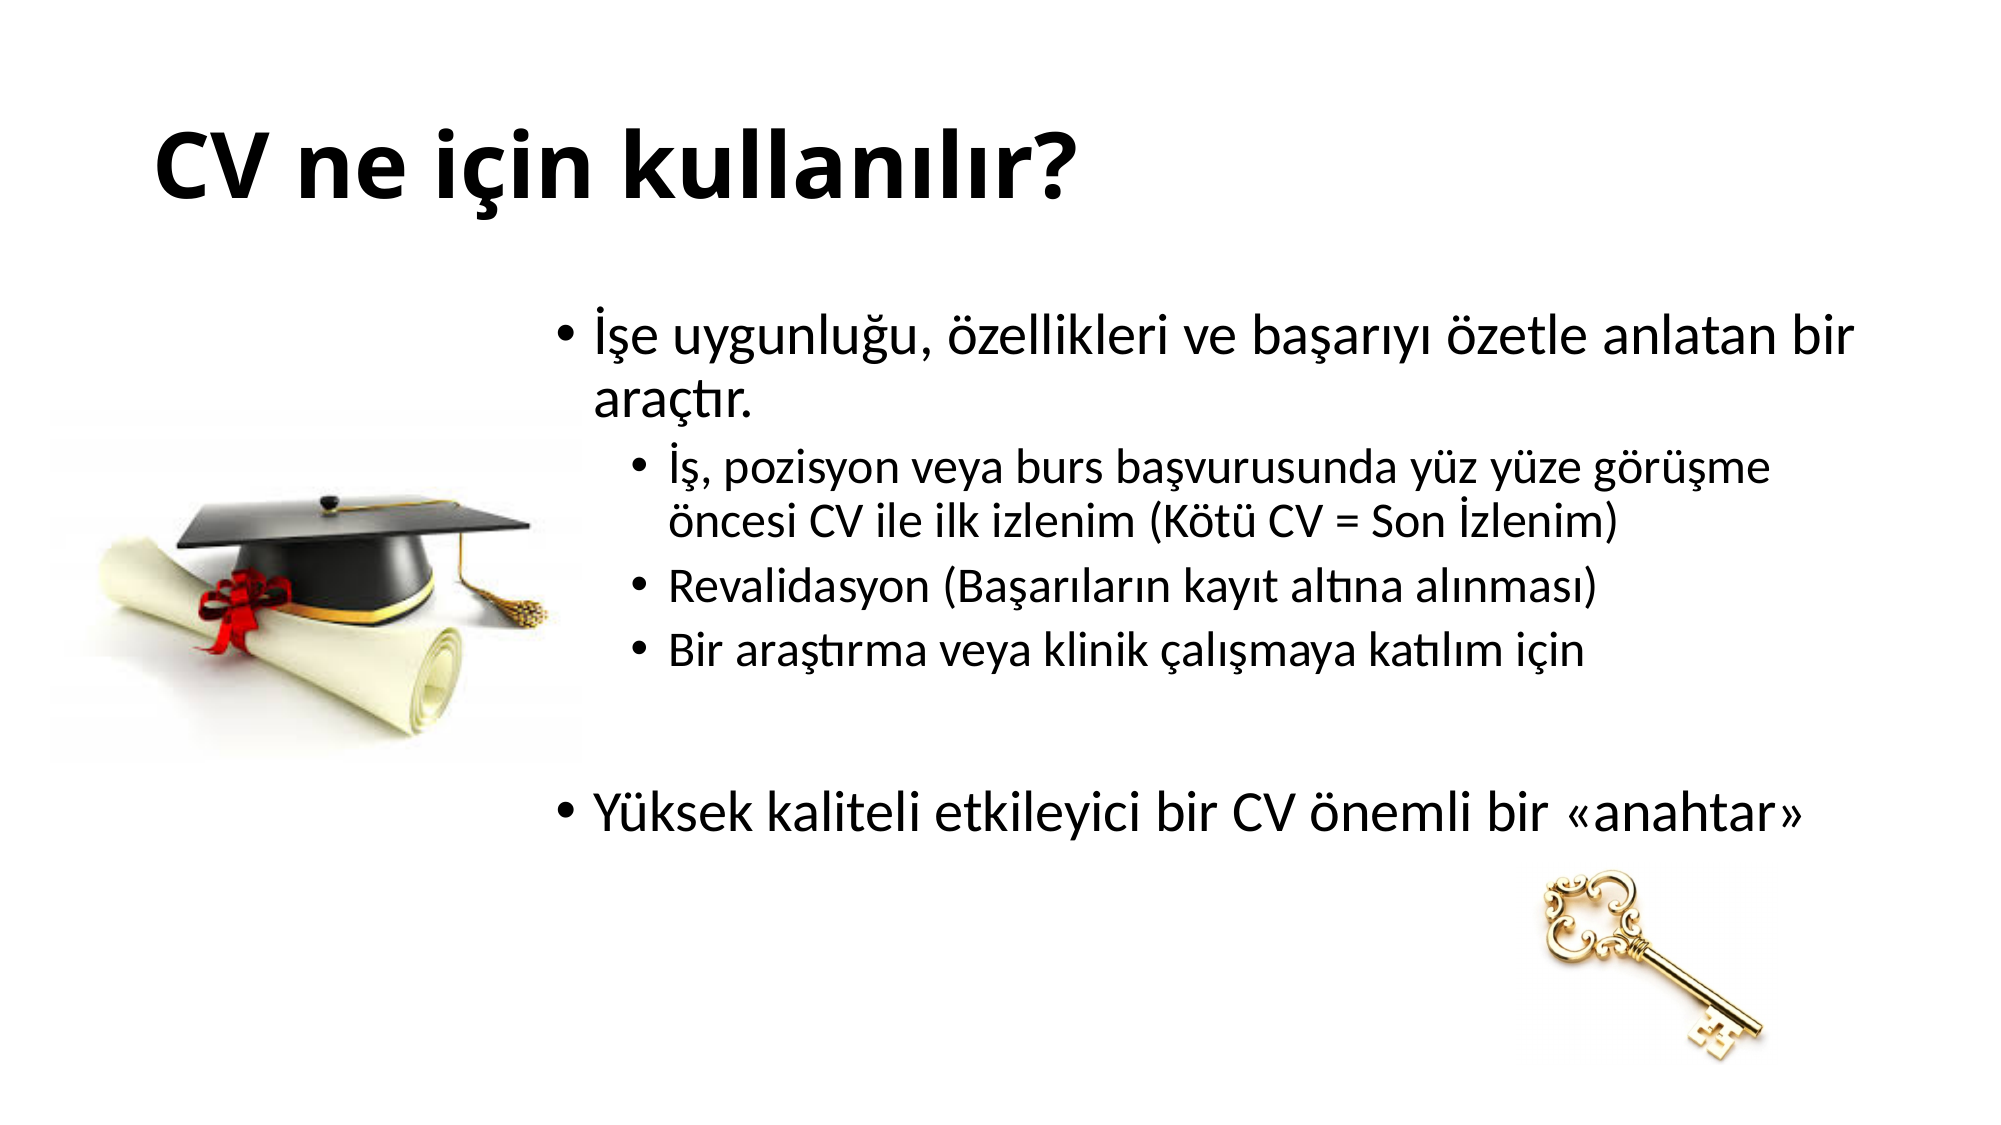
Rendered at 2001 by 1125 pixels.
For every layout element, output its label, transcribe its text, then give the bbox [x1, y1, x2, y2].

picture [1516, 862, 1778, 1066]
list İşe uygunluğu, özellikleri ve başarıyı özetle anlatan bir araçtır. İş, pozisyon veya burs başvurusunda yüz yüze görüşme öncesi CV ile ilk izlenim (Kötü CV = Son İzlenim) Revalidasyon (Başarıların kayıt altına alınması) Bir araştırma veya klinik çalışmaya katılım için Yüksek kaliteli etkileyici bir CV önemli bir «anahtar» [540, 296, 1882, 1011]
title CV ne için kullanılır? [137, 59, 1863, 278]
picture [50, 410, 582, 763]
